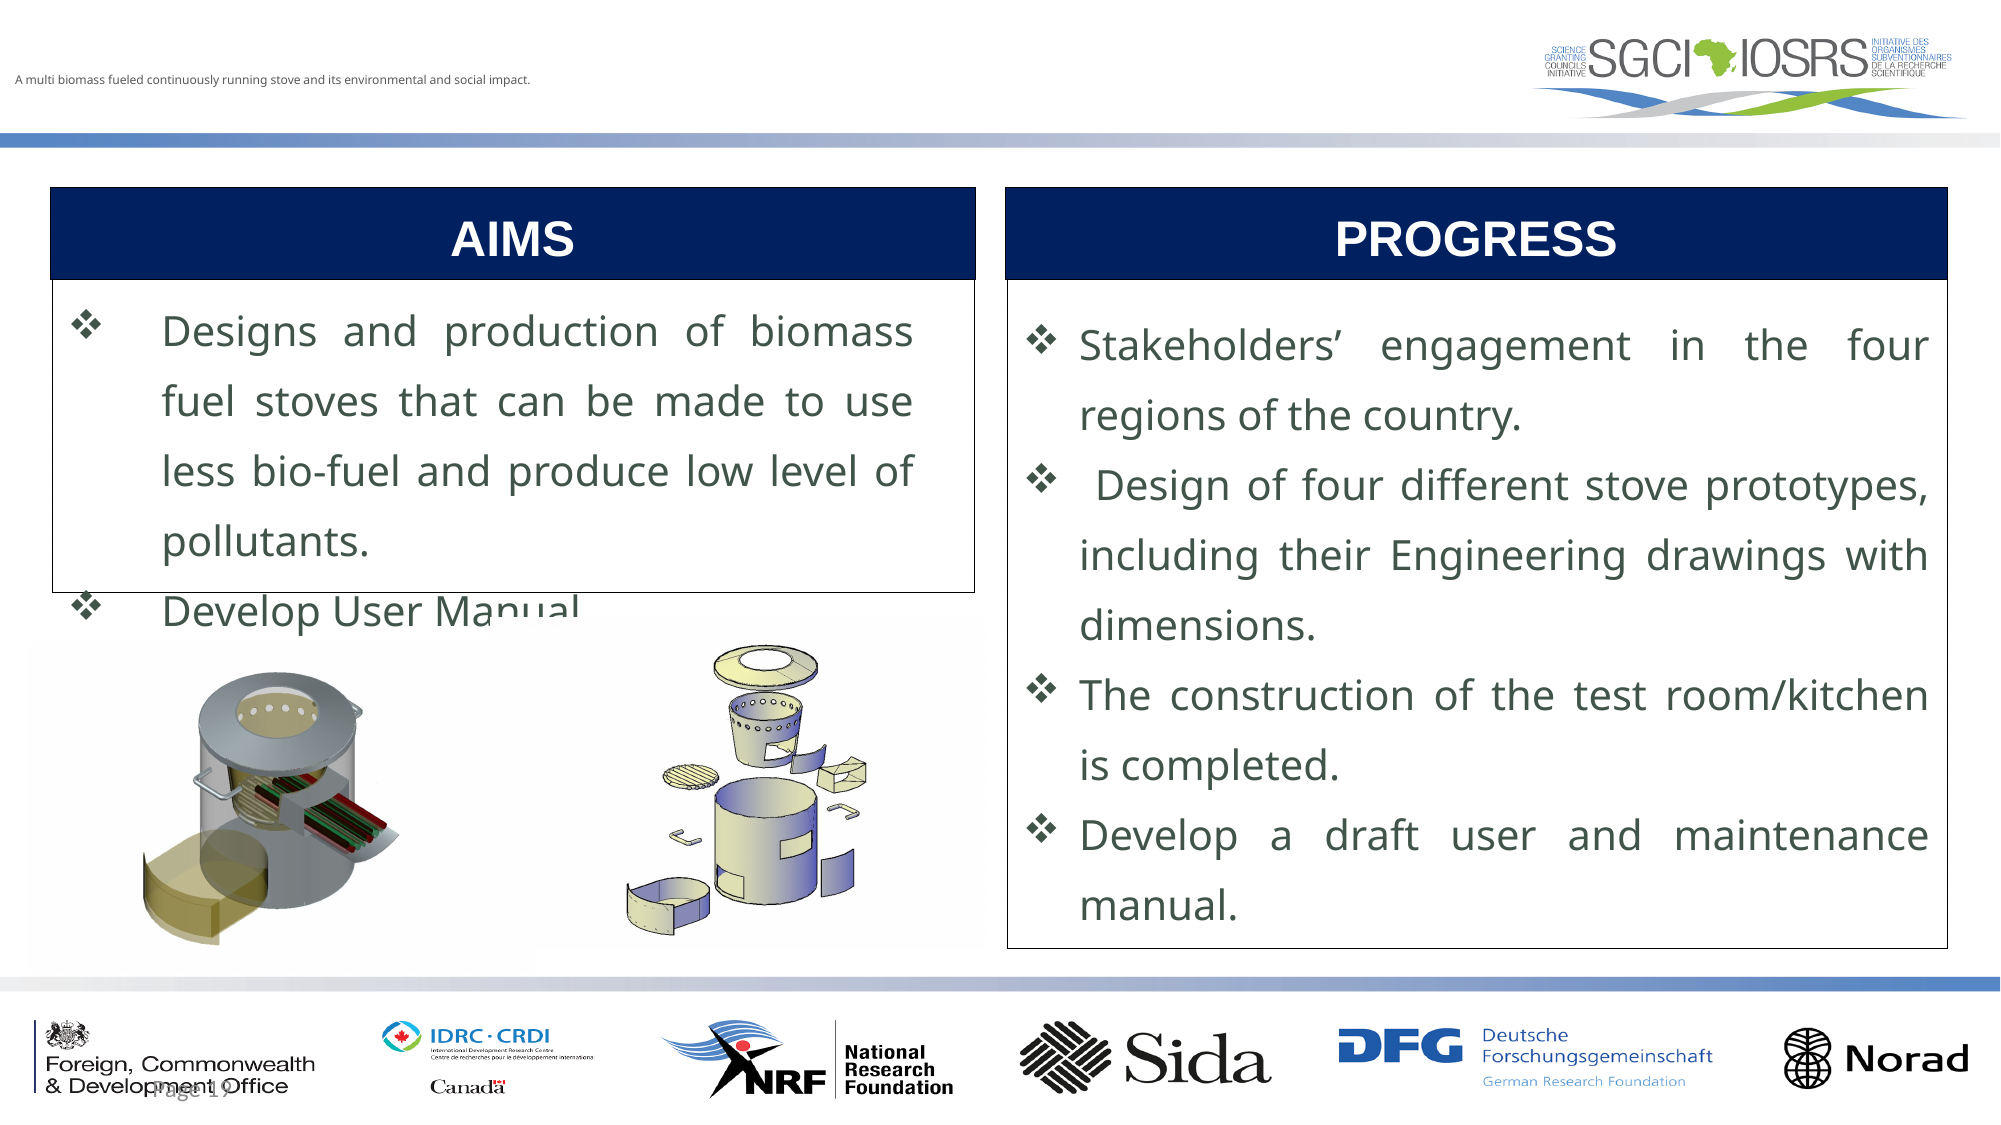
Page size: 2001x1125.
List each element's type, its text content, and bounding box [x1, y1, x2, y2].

title A multi biomass fueled continuously running stove and its environmental and social impact. [0, 41, 1555, 133]
text_box Stakeholders’ engagement in the four regions of the country. Design of four different stove prototypes, including their Engineering drawings with dimensions. The construction of the test room/kitchen is completed. Develop a draft user and maintenance manual. [1022, 299, 1930, 930]
text_box [52, 280, 975, 593]
slide_number Page 19 [137, 1042, 588, 1103]
text_box [1007, 280, 1948, 949]
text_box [50, 187, 976, 280]
text_box Designs and production of biomass fuel stoves that can be made to use less bio-fuel and produce low level of pollutants. Develop User Manual [67, 285, 915, 635]
picture [0, 0, 2001, 1125]
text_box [1005, 187, 1948, 280]
